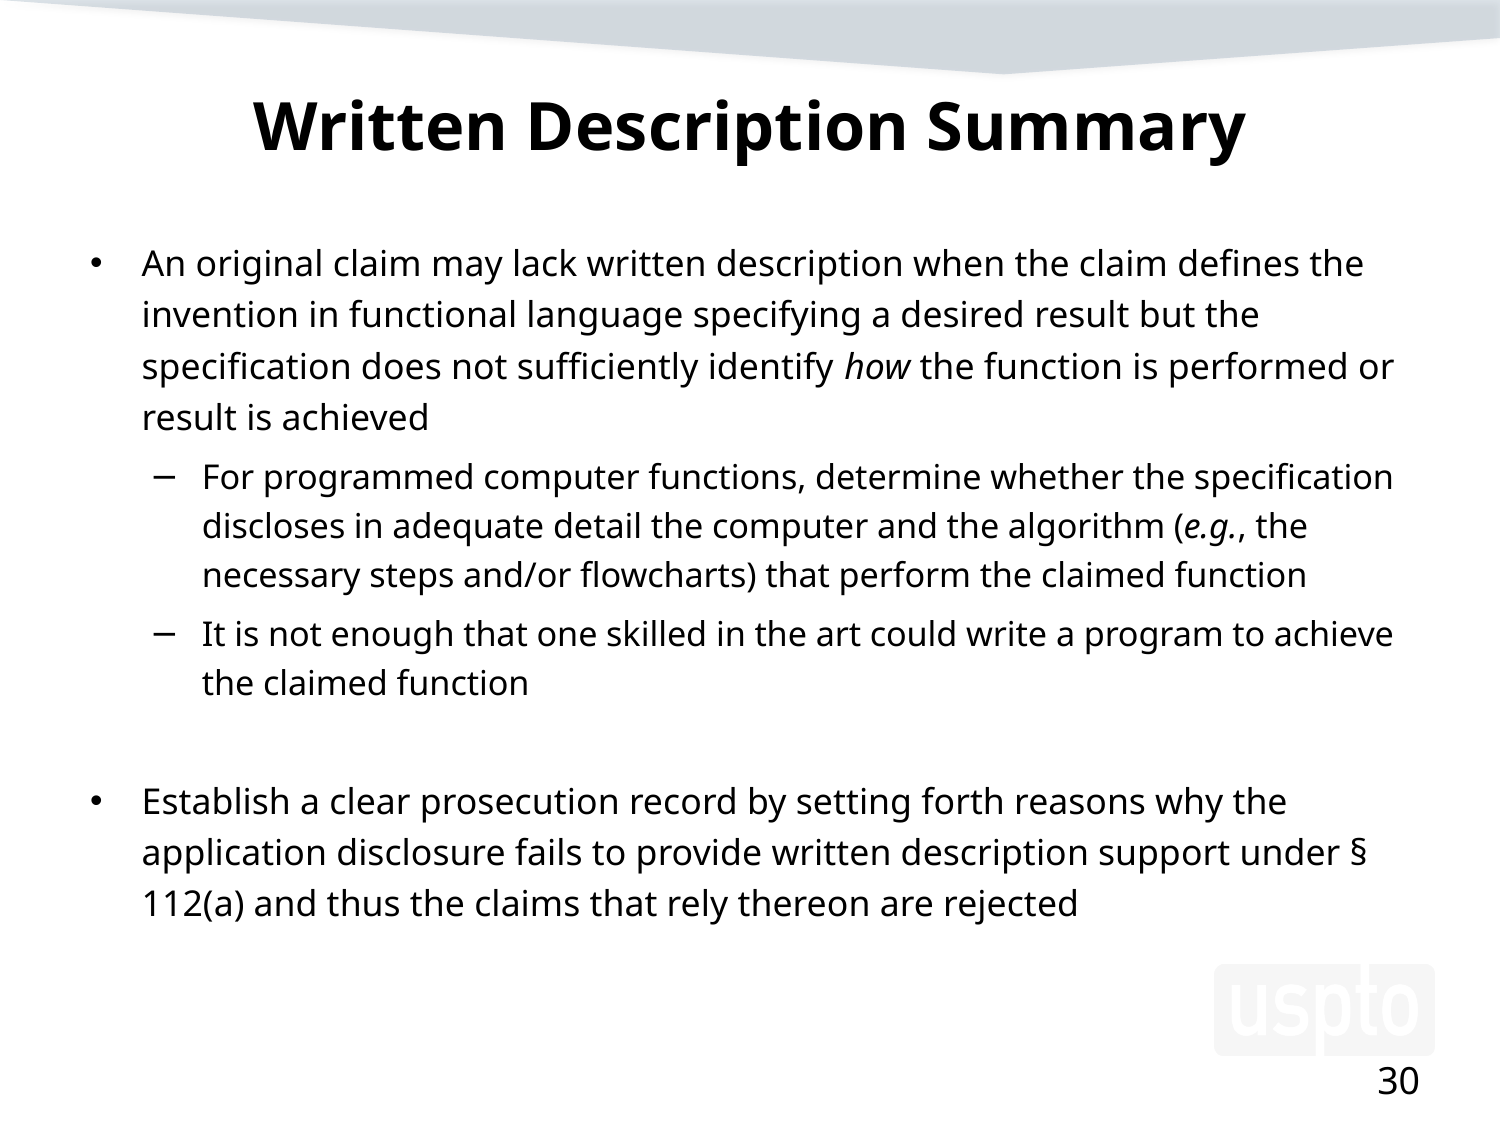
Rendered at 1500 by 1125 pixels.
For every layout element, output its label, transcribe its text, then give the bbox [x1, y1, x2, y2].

title Written Description Summary [75, 60, 1425, 188]
text_box 30 [1362, 1050, 1488, 1088]
list An original claim may lack written description when the claim defines the invention in functional language specifying a desired result but the specification does not sufficiently identify how the function is performed or result is achieved For programmed computer functions, determine whether the specification discloses in adequate detail the computer and the algorithm (e.g., the necessary steps and/or flowcharts) that perform the claimed function It is not enough that one skilled in the art could write a program to achieve the claimed function Establish a clear prosecution record by setting forth reasons why the application disclosure fails to provide written description support under § 112(a) and thus the claims that rely thereon are rejected [75, 224, 1425, 350]
text_box [37, 350, 1450, 988]
